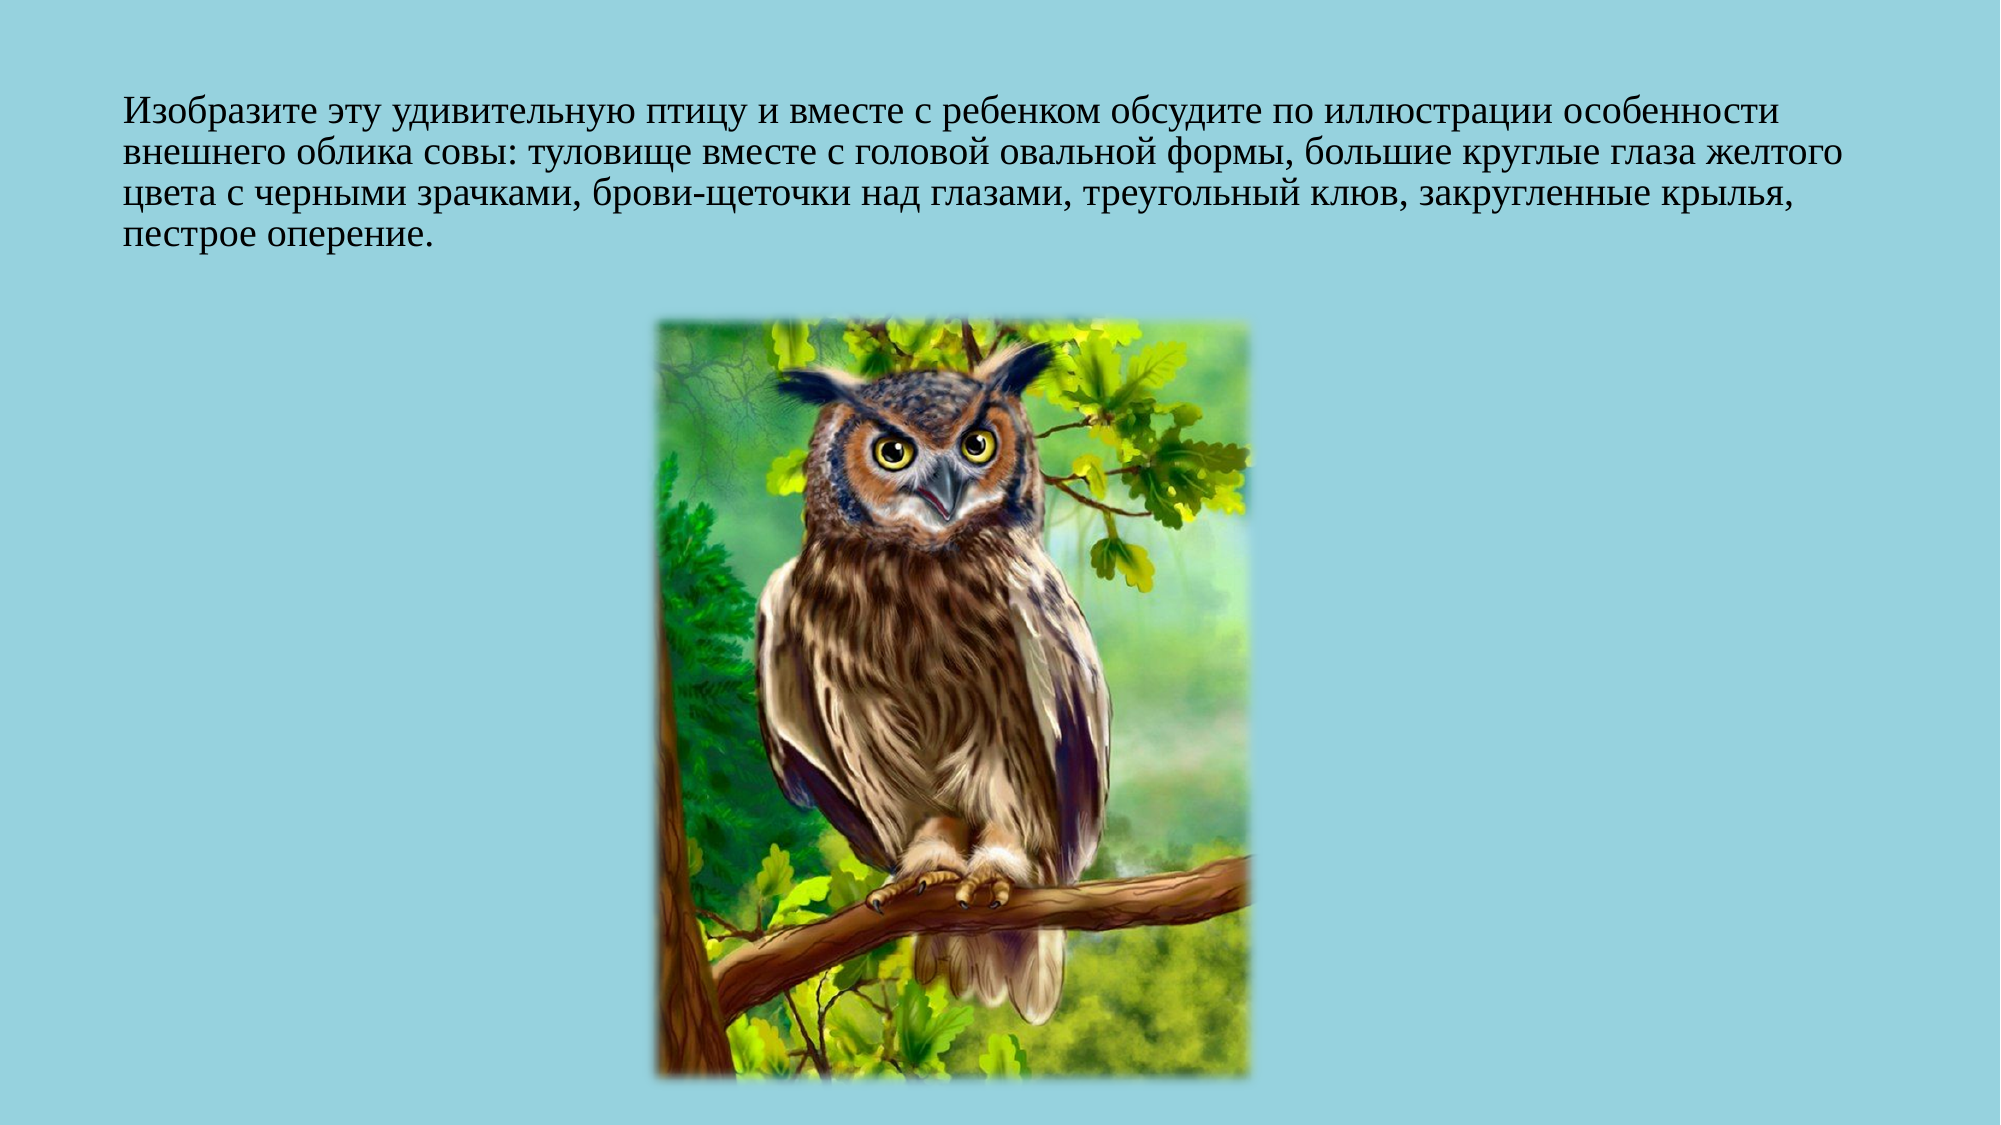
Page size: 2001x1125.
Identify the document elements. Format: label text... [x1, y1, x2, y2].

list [642, 307, 1264, 1091]
title Изобразите эту удивительную птицу и вместе с ребенком обсудите по иллюстрации особенности внешнего облика совы: туловище вместе с головой овальной формы, большие круглые глаза желтого цвета с черными зрачками, брови-щеточки над глазами, треугольный клюв, закругленные крылья, пестрое оперение. [107, 81, 1875, 354]
